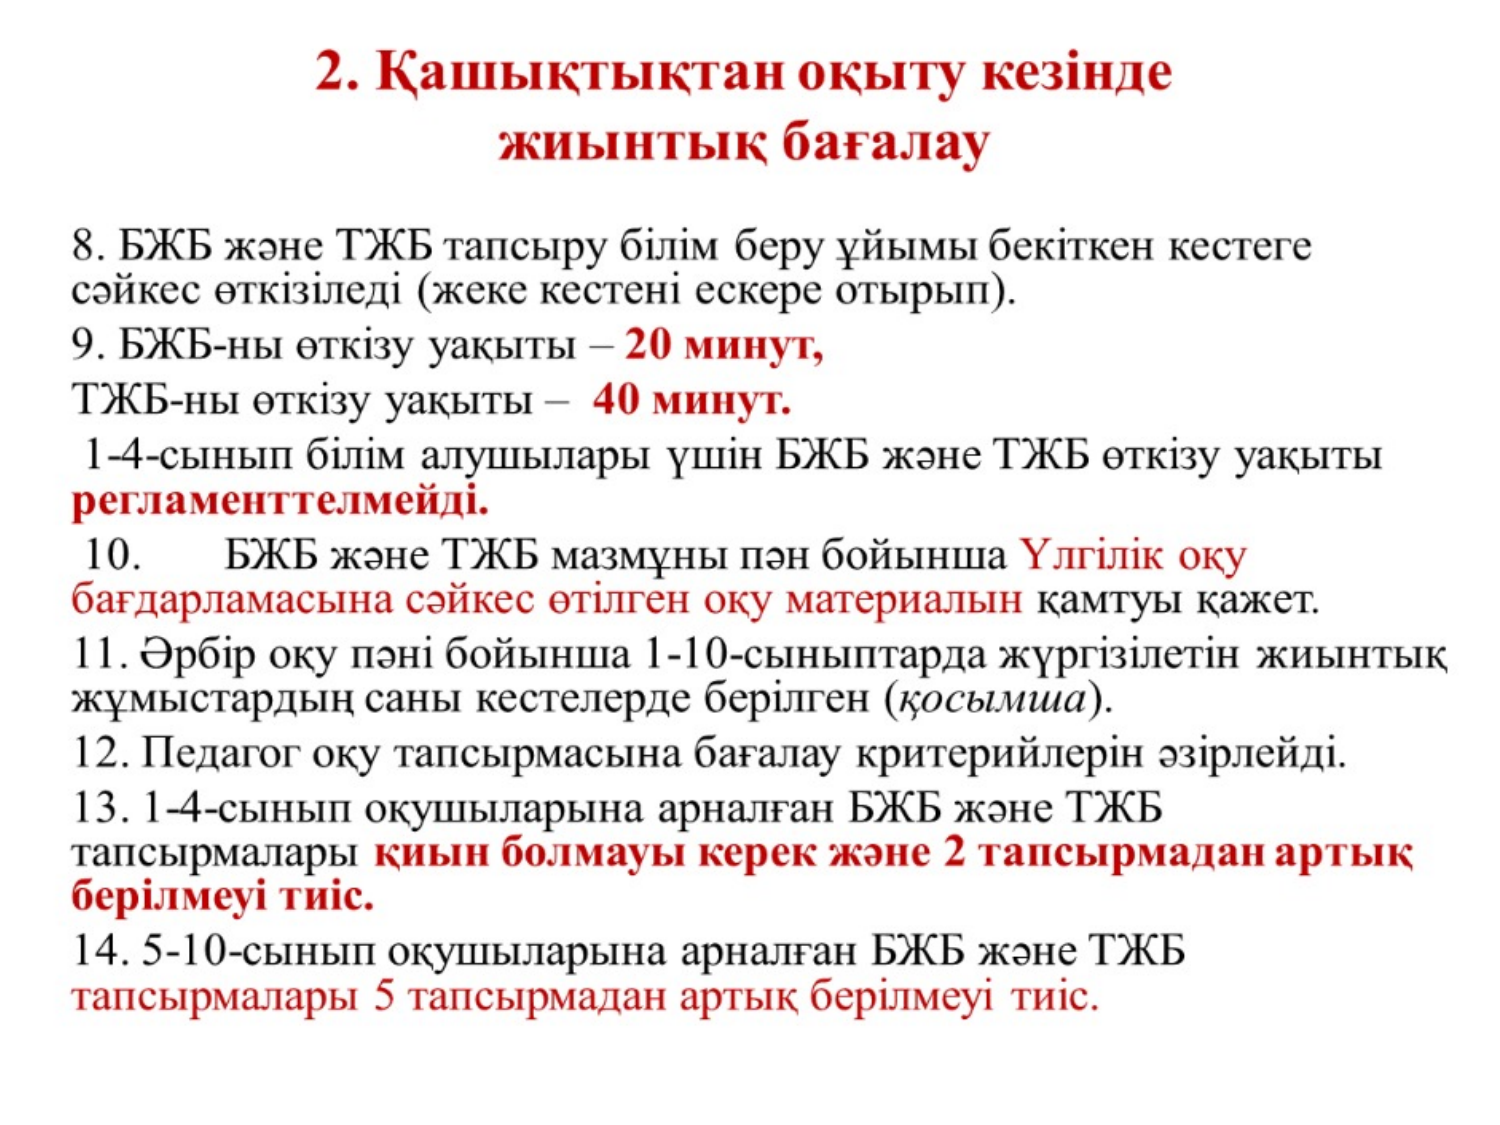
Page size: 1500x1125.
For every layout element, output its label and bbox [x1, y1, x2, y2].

list [0, 0, 1500, 1125]
